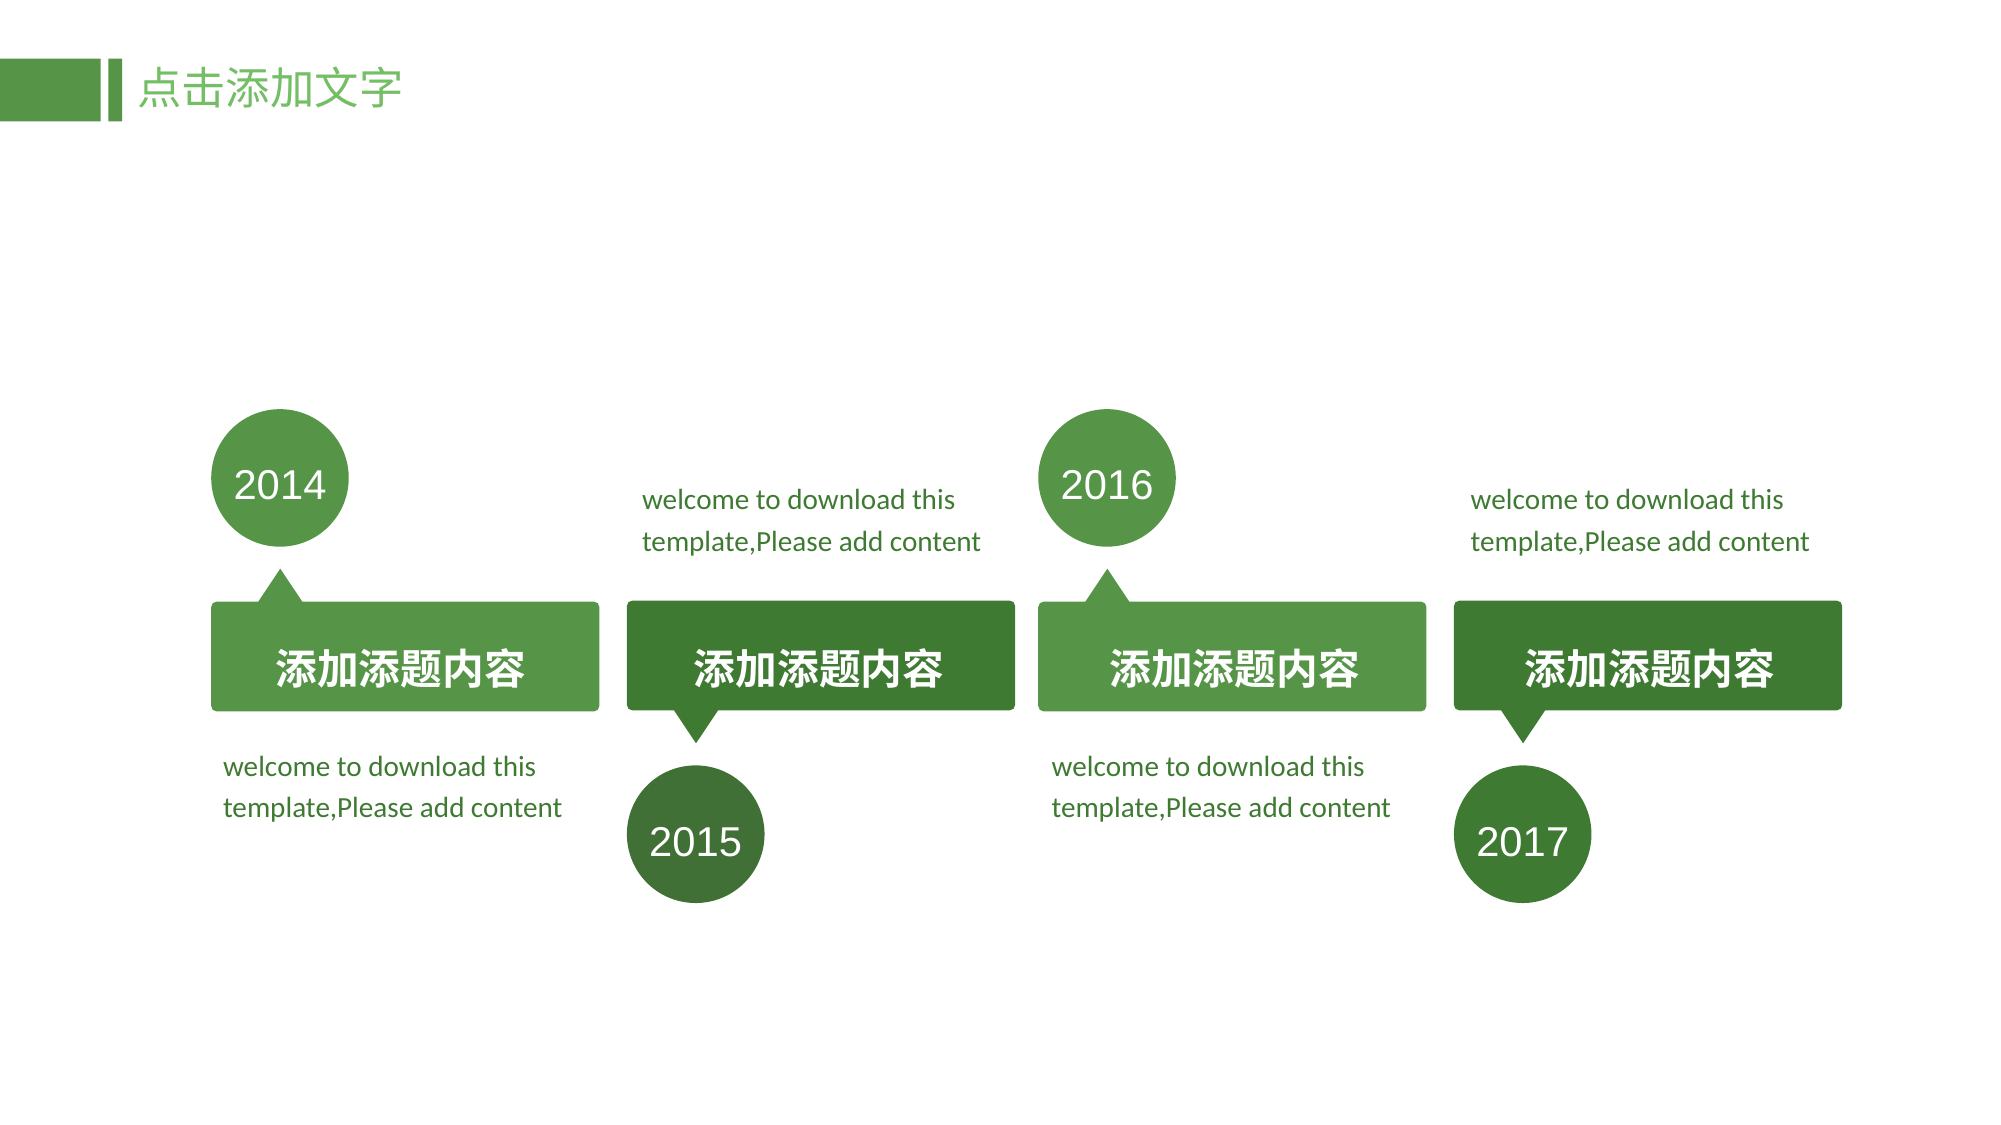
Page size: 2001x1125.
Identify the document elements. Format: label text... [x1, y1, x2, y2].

text_box [214, 409, 346, 456]
text_box 2014 [211, 456, 349, 466]
text_box 2016 [1038, 457, 1176, 466]
text_box [1453, 832, 1592, 904]
text_box 2017 [1465, 832, 1581, 856]
text_box 2015 [626, 832, 765, 856]
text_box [208, 466, 1849, 832]
text_box [107, 57, 123, 123]
text_box [0, 57, 102, 123]
text_box [630, 856, 761, 904]
text_box 点击添加文字 [122, 53, 516, 121]
text_box [1041, 409, 1173, 457]
